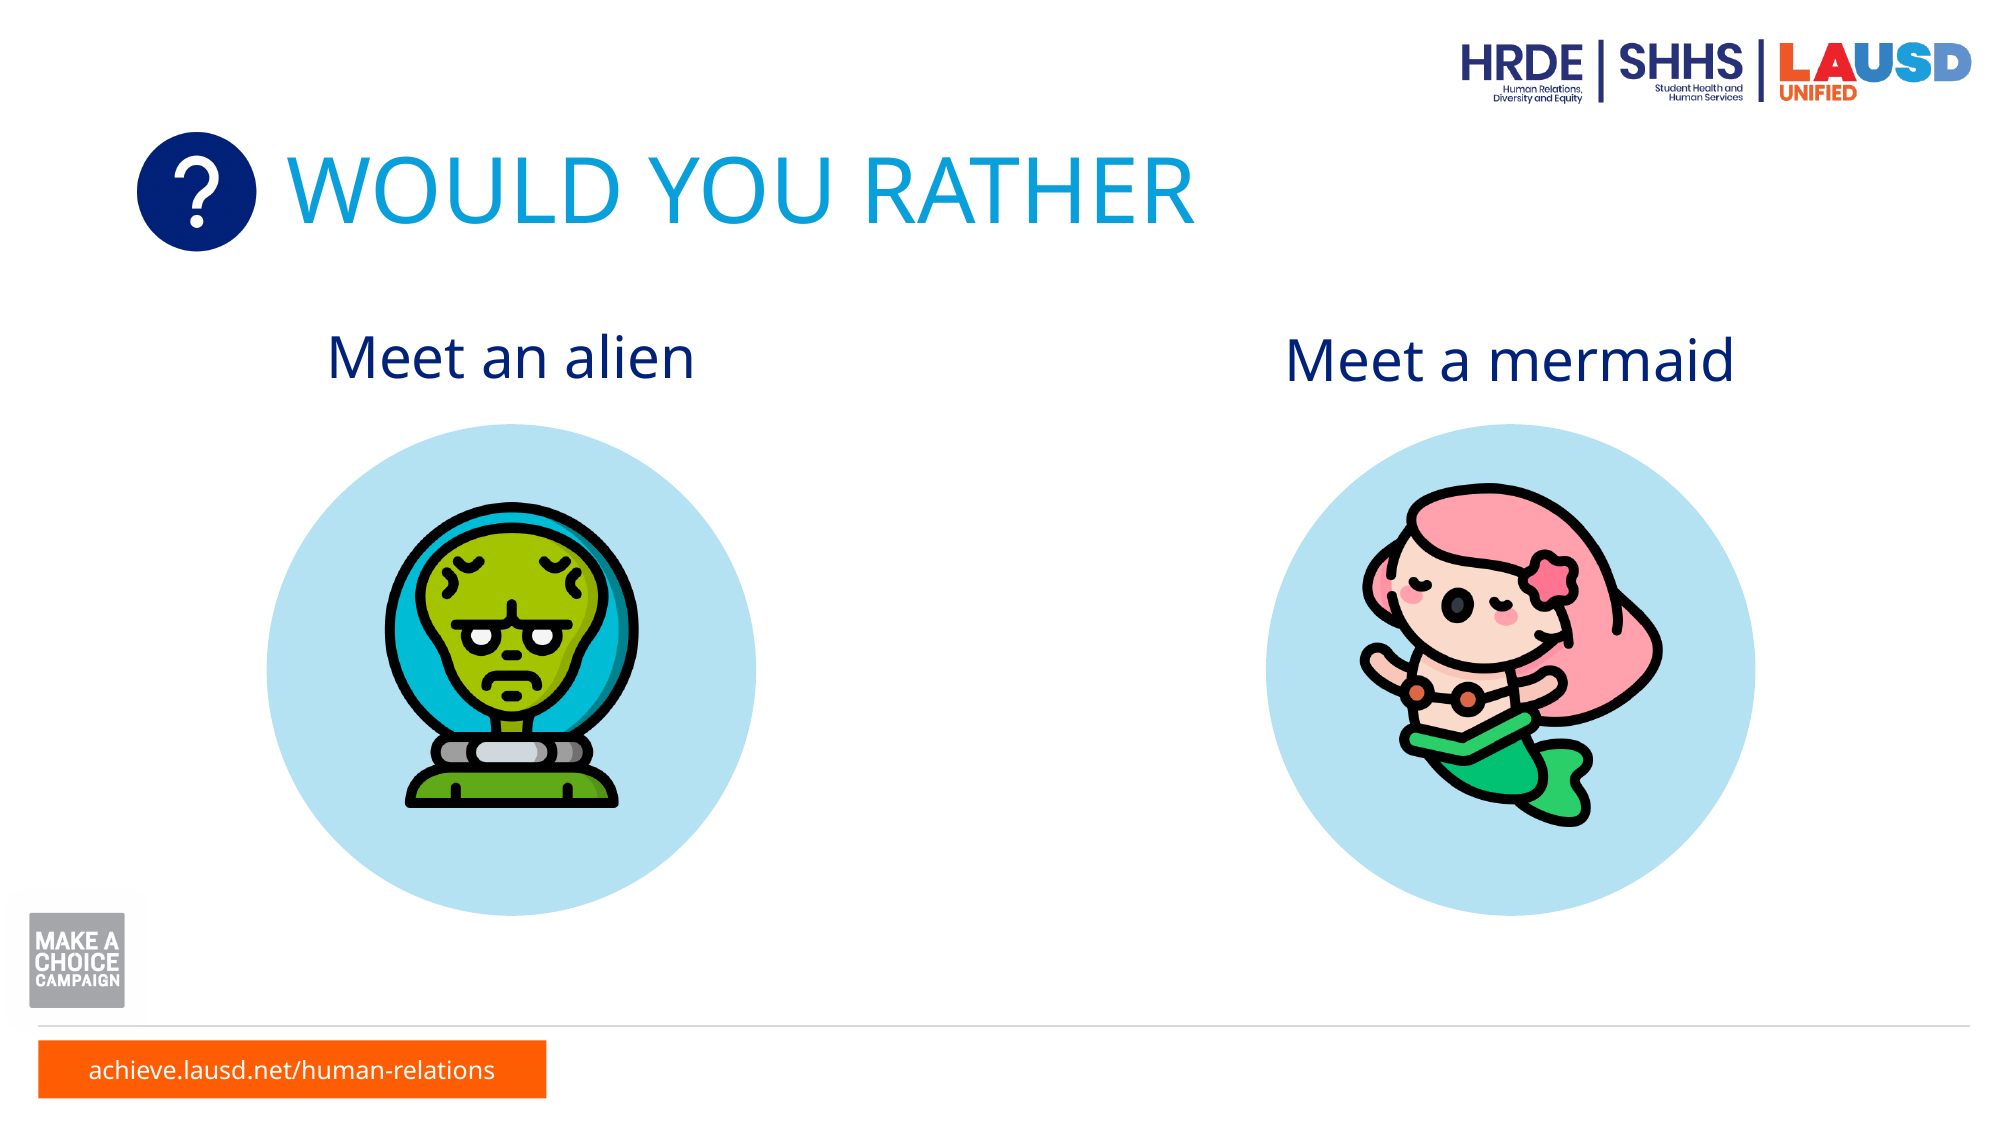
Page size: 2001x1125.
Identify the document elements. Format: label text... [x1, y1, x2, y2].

text_box [1265, 495, 1756, 916]
text_box [266, 424, 757, 916]
text_box Meet a mermaid [1096, 303, 1925, 401]
text_box [1352, 424, 1670, 483]
picture [27, 911, 126, 1009]
picture [359, 502, 664, 808]
picture [1457, 34, 1975, 106]
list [121, 116, 272, 267]
picture [1339, 483, 1683, 827]
text_box Meet an alien [61, 313, 962, 398]
title WOULD YOU RATHER [272, 136, 1222, 247]
